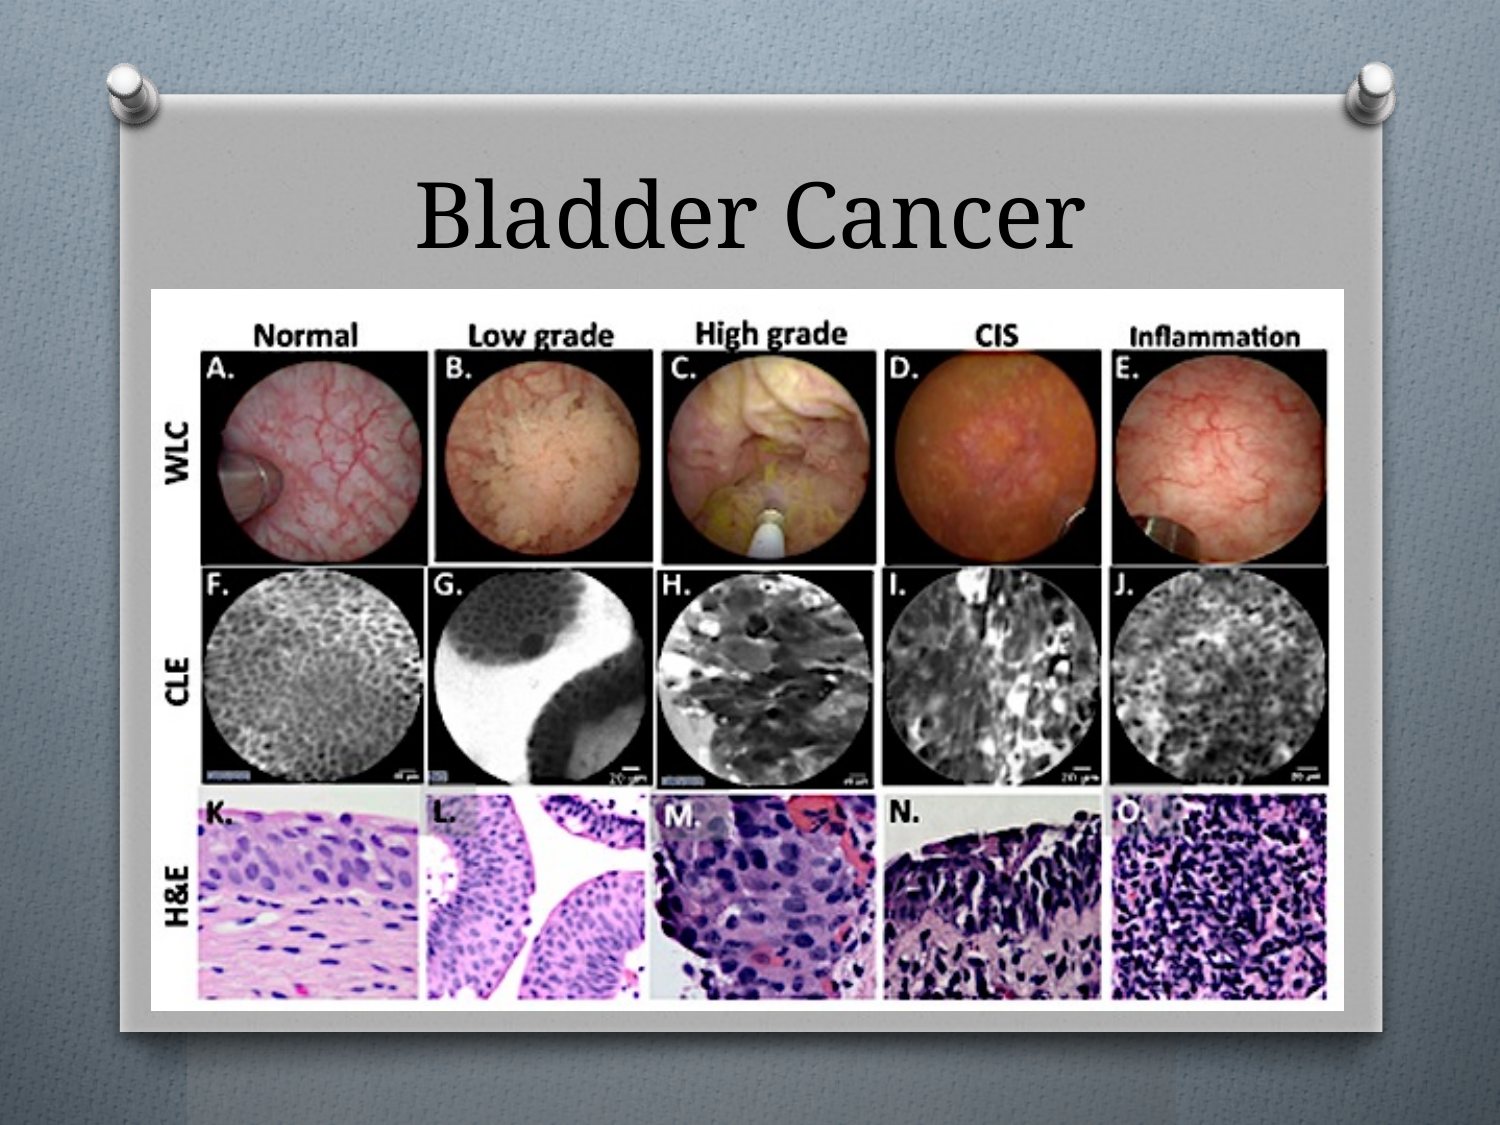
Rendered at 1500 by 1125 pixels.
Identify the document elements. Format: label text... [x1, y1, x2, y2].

title Bladder Cancer [179, 134, 1323, 289]
picture [151, 289, 1344, 1011]
picture [1317, 35, 1439, 156]
picture [75, 29, 198, 153]
